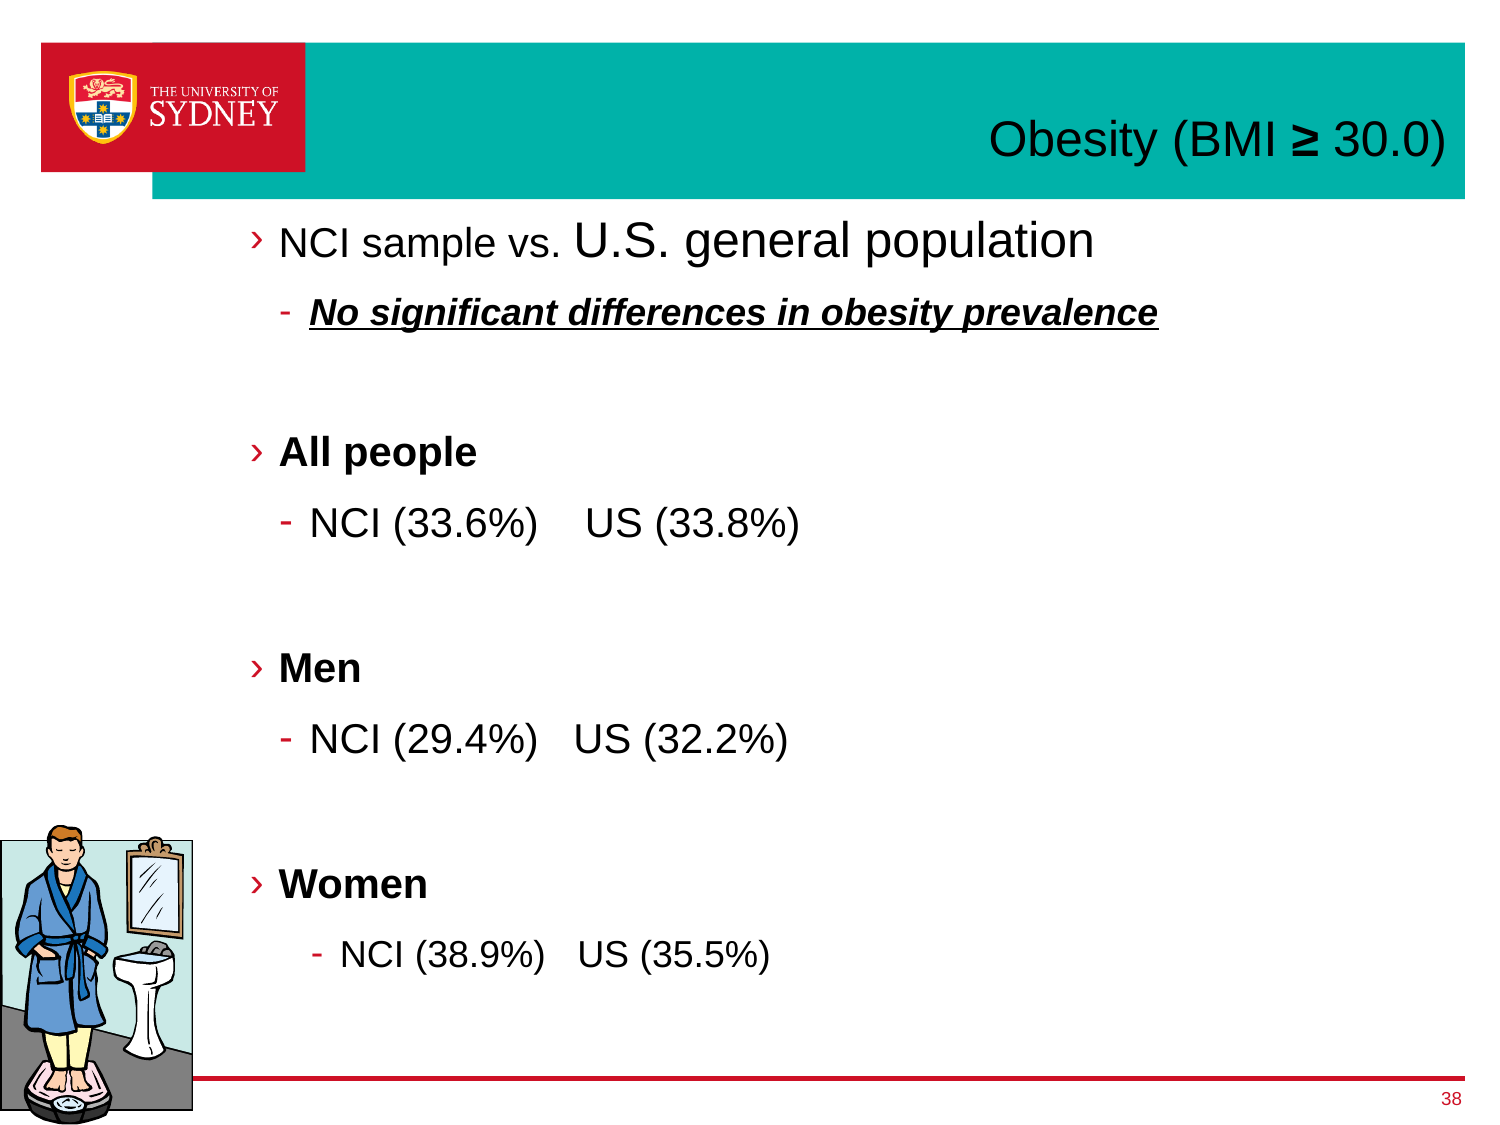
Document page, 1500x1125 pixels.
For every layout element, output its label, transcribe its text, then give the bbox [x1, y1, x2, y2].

picture [0, 824, 194, 1125]
picture [69, 71, 278, 144]
footer [198, 1012, 800, 1088]
title Obesity (BMI ≥ 30.0) [304, 70, 1463, 175]
slide_number 38 [1421, 1080, 1463, 1116]
list NCI sample vs. U.S. general population No significant differences in obesity prevalence All people NCI (33.6%) US (33.8%) Men NCI (29.4%) US (32.2%) Women NCI (38.9%) US (35.5%) [249, 200, 1450, 1010]
